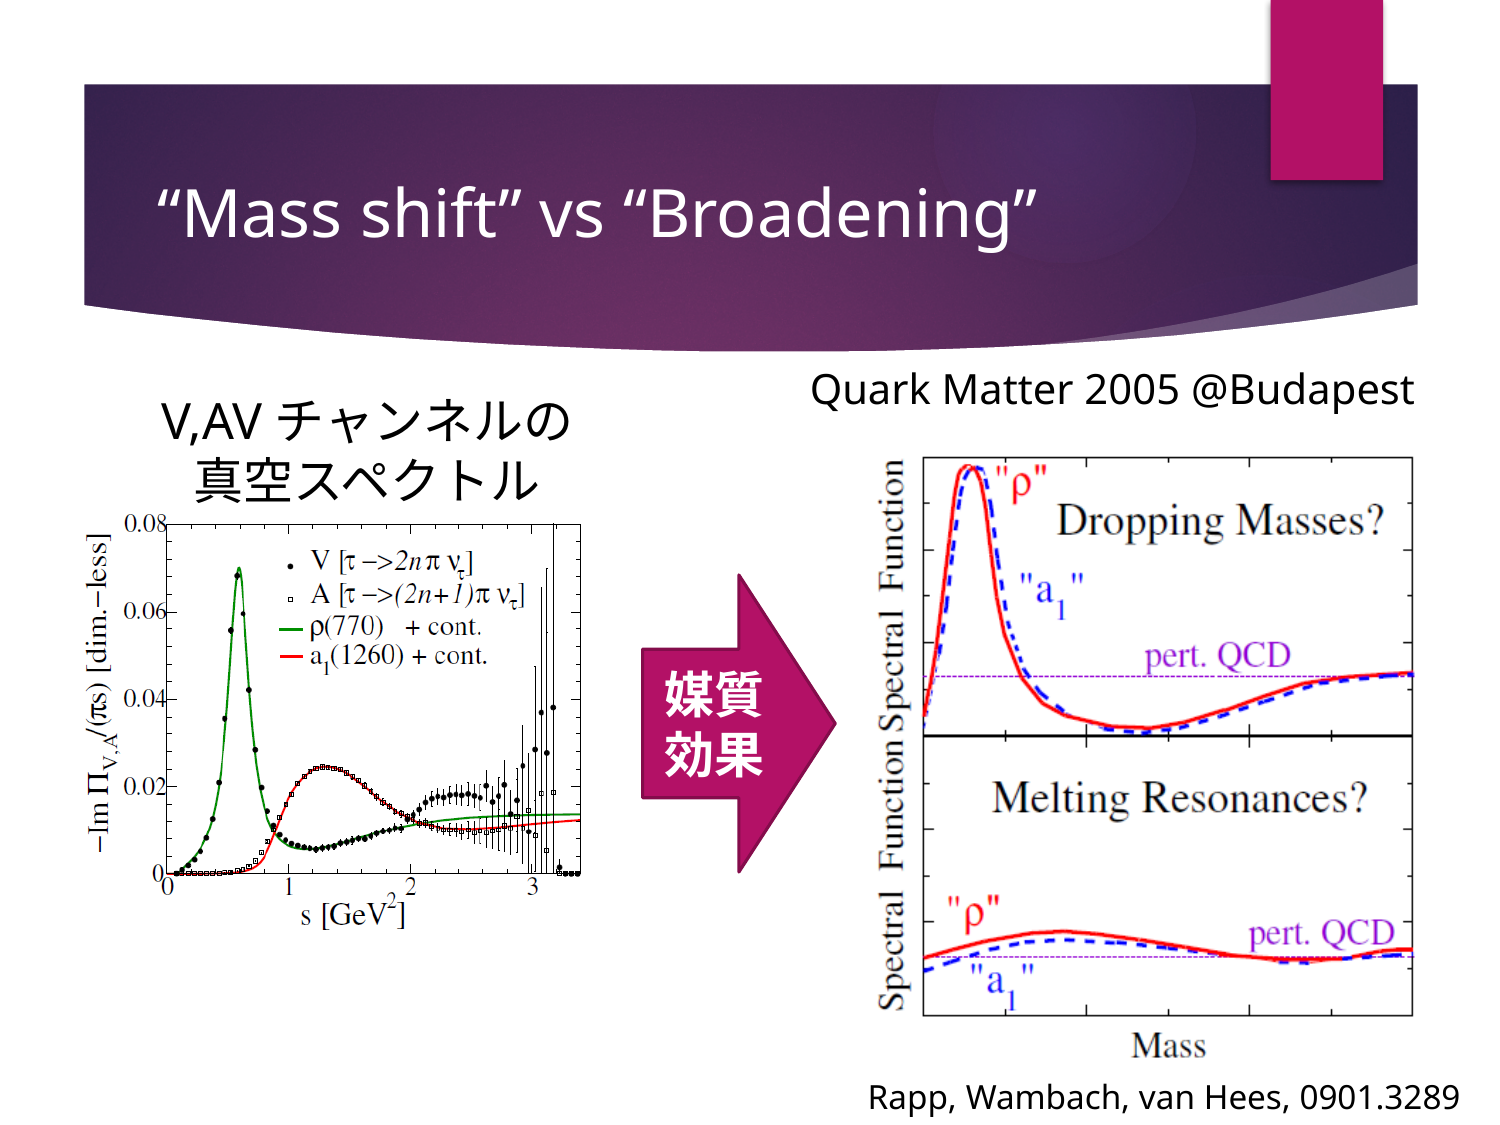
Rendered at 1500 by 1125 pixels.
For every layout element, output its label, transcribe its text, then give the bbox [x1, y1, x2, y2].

text_box Rapp, Wambach, van Hees, 0901.3289 [852, 1068, 1477, 1124]
text_box 媒質効果 [641, 573, 829, 874]
text_box Quark Matter 2005 @Budapest [795, 355, 1431, 421]
picture [835, 438, 1425, 1069]
picture [73, 508, 585, 937]
text_box V,AVチャンネルの 真空スペクトル [146, 382, 588, 508]
title “Mass shift” vs “Broadening” [142, 152, 1183, 269]
